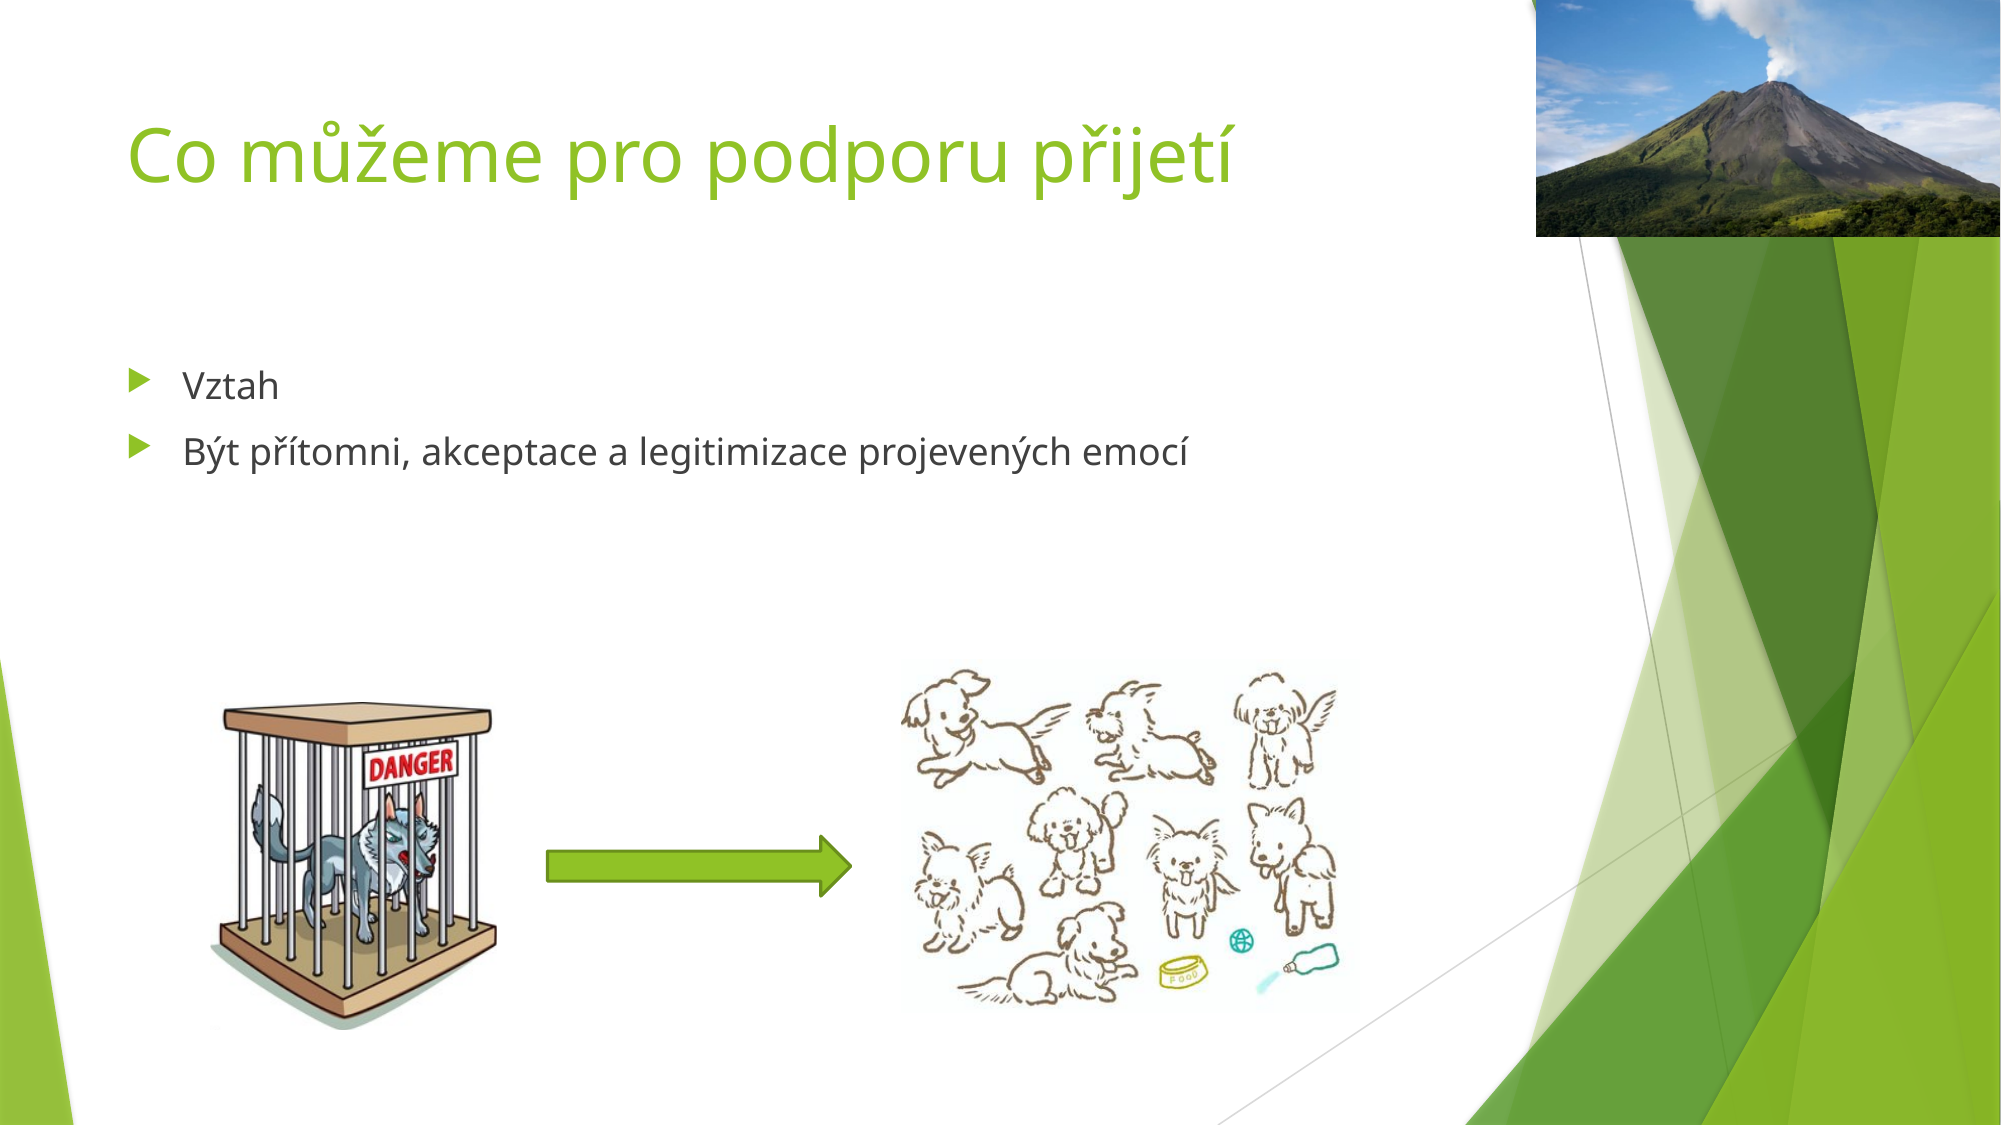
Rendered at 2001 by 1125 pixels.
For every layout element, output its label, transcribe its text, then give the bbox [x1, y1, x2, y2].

text_box [545, 834, 852, 898]
title Co můžeme pro podporu přijetí [111, 99, 1522, 317]
picture [901, 659, 1361, 1013]
picture [209, 701, 498, 1031]
picture [1536, 0, 2000, 238]
list Vztah Být přítomni, akceptace a legitimizace projevených emocí [111, 354, 1522, 602]
